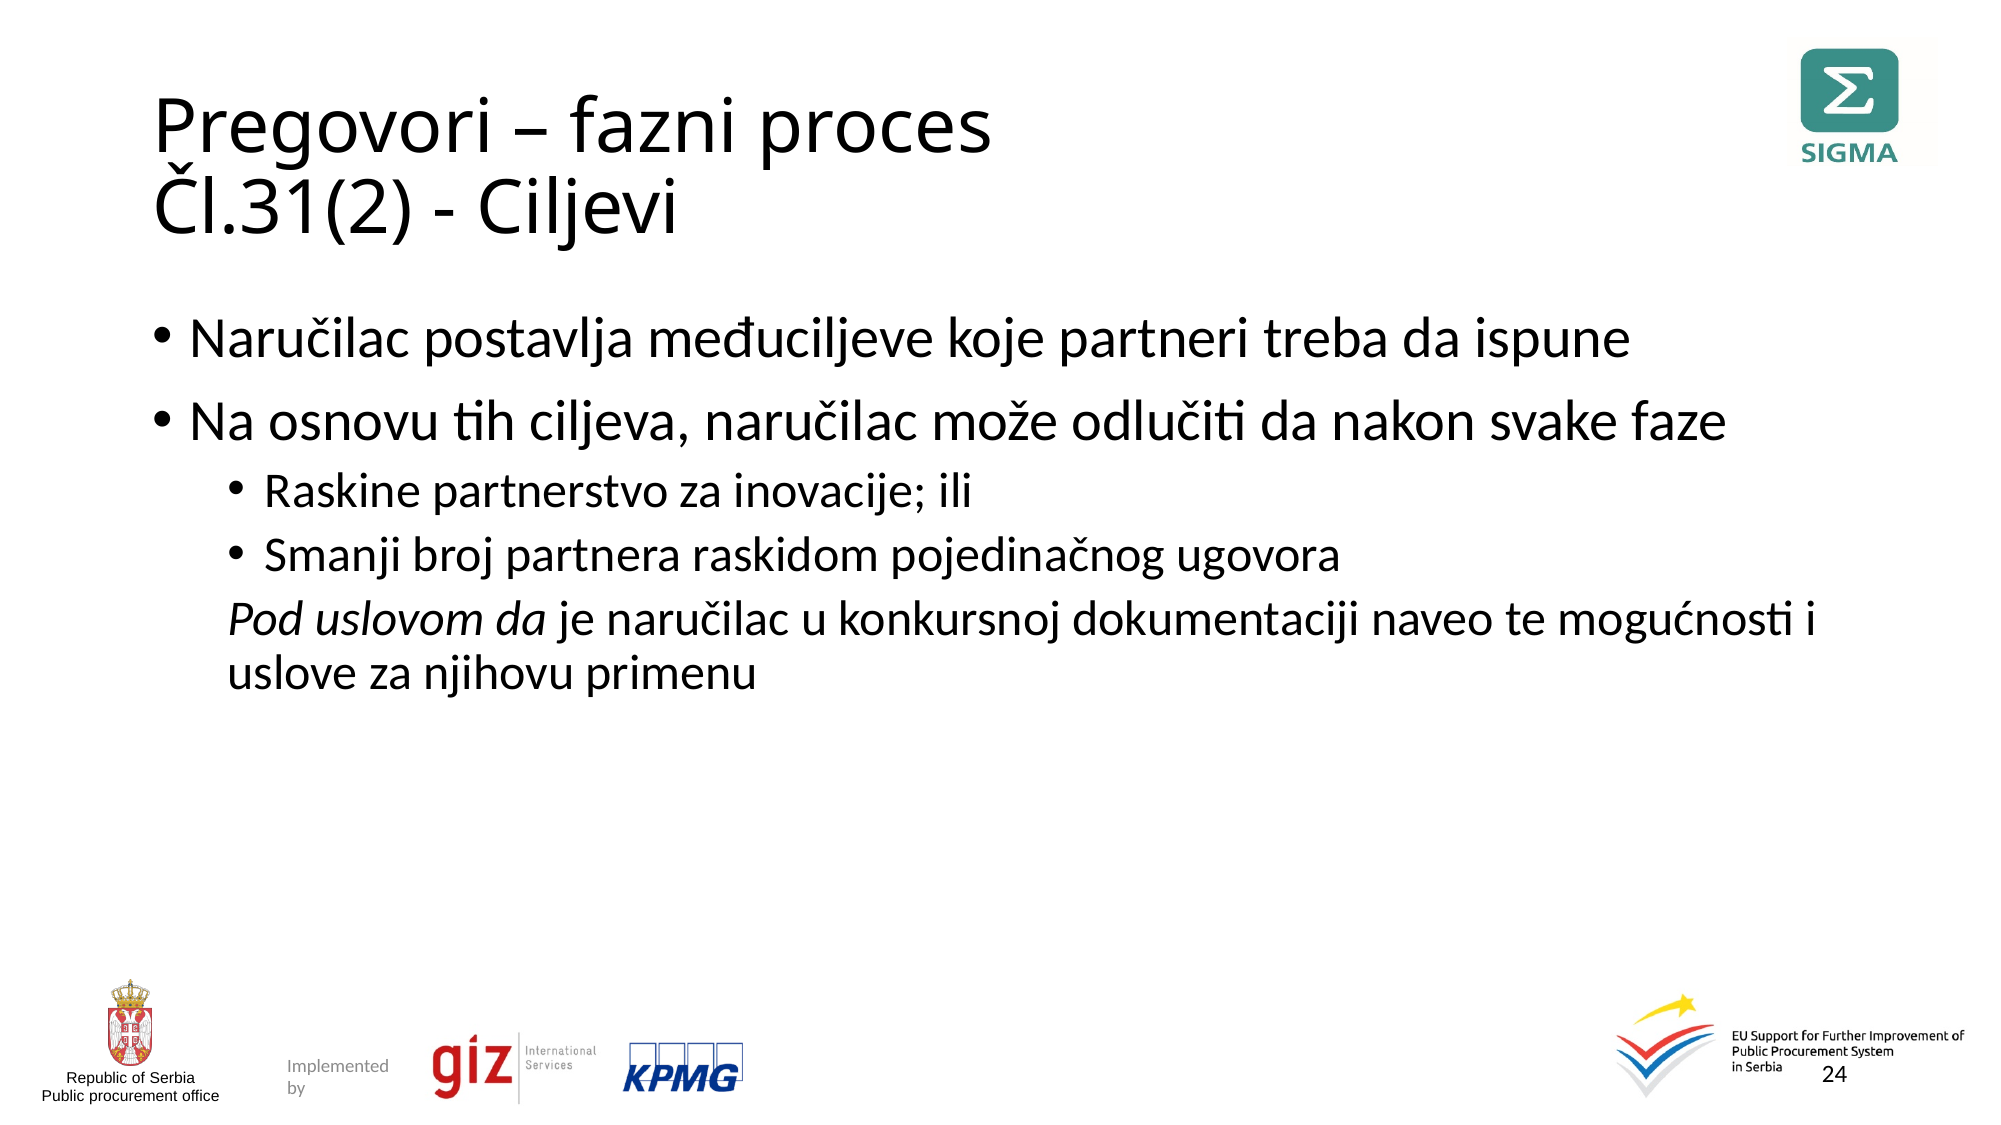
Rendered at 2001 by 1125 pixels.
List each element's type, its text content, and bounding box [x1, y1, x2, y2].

title Pregovori – fazni proces Čl.31(2) - Ciljevi [137, 59, 1863, 278]
picture [1787, 37, 1938, 166]
list Naručilac postavlja međuciljeve koje partneri treba da ispune Na osnovu tih ciljeva, naručilac može odlučiti da nakon svake faze Raskine partnerstvo za inovacije; ili Smanji broj partnera raskidom pojedinačnog ugovora Pod uslovom da je naručilac u konkursnoj dokumentaciji naveo te mogućnosti i uslove za njihovu primenu [137, 299, 1863, 1014]
picture [108, 979, 152, 1066]
slide_number 24 [1412, 1042, 1863, 1103]
picture [414, 1014, 743, 1123]
picture [1589, 966, 1991, 1125]
